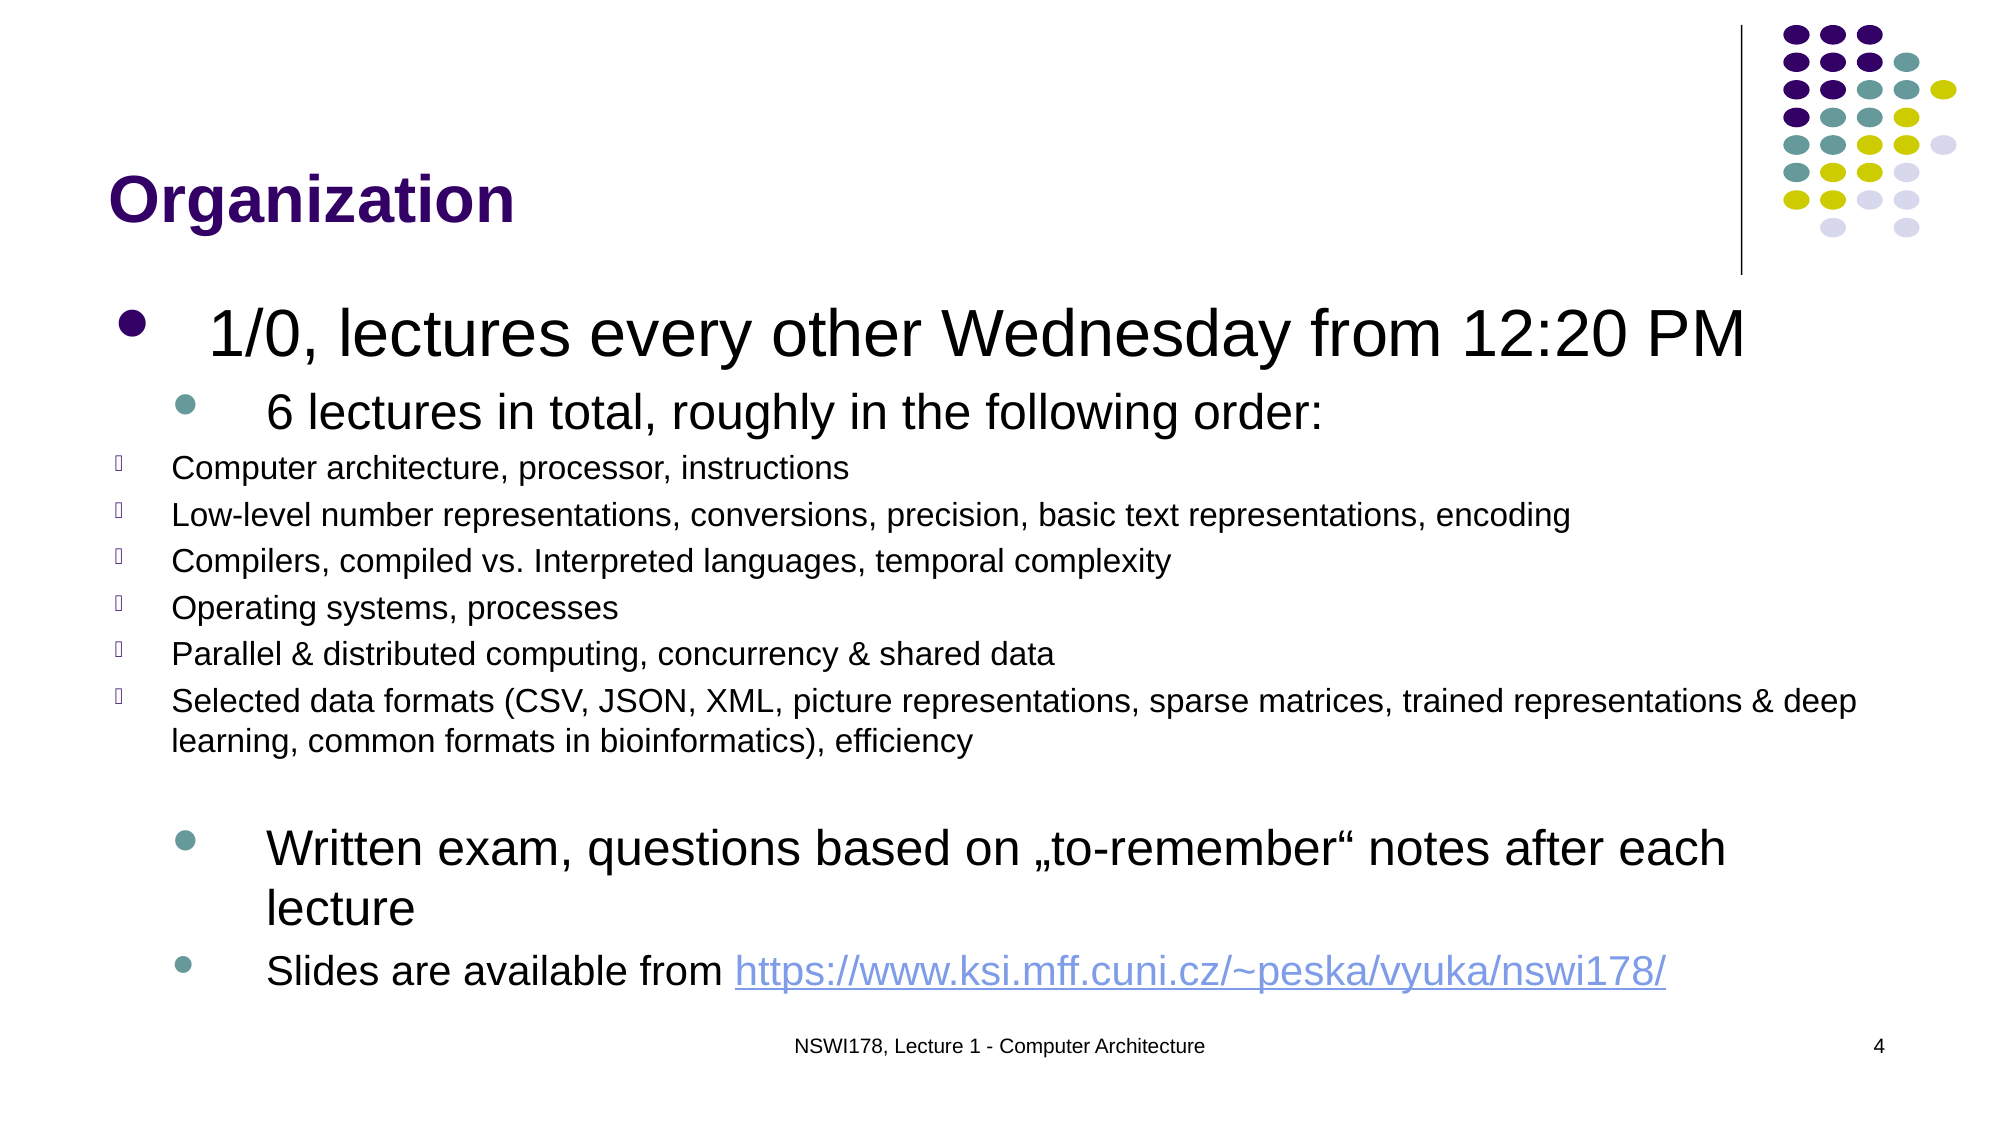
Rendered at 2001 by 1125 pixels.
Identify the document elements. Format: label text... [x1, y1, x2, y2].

slide_number 4 [1433, 1024, 1901, 1101]
footer NSWI178, Lecture 1 - Computer Architecture [683, 1024, 1317, 1101]
text_box Organization [94, 30, 1332, 244]
list 1/0, lectures every other Wednesday from 12:20 PM 6 lectures in total, roughly in the following order: Computer architecture, processor, instructions Low-level number representations, conversions, precision, basic text representations, encoding Compilers, compiled vs. Interpreted languages, temporal complexity Operating systems, processes Parallel & distributed computing, concurrency & shared data Selected data formats (CSV, JSON, XML, picture representations, sparse matrices, trained representations & deep learning, common formats in bioinformatics), efficiency Written exam, questions based on „to-remember“ notes after each lecture Slides are available from https://www.ksi.mff.cuni.cz/~peska/vyuka/nswi178/ [99, 281, 1901, 1006]
